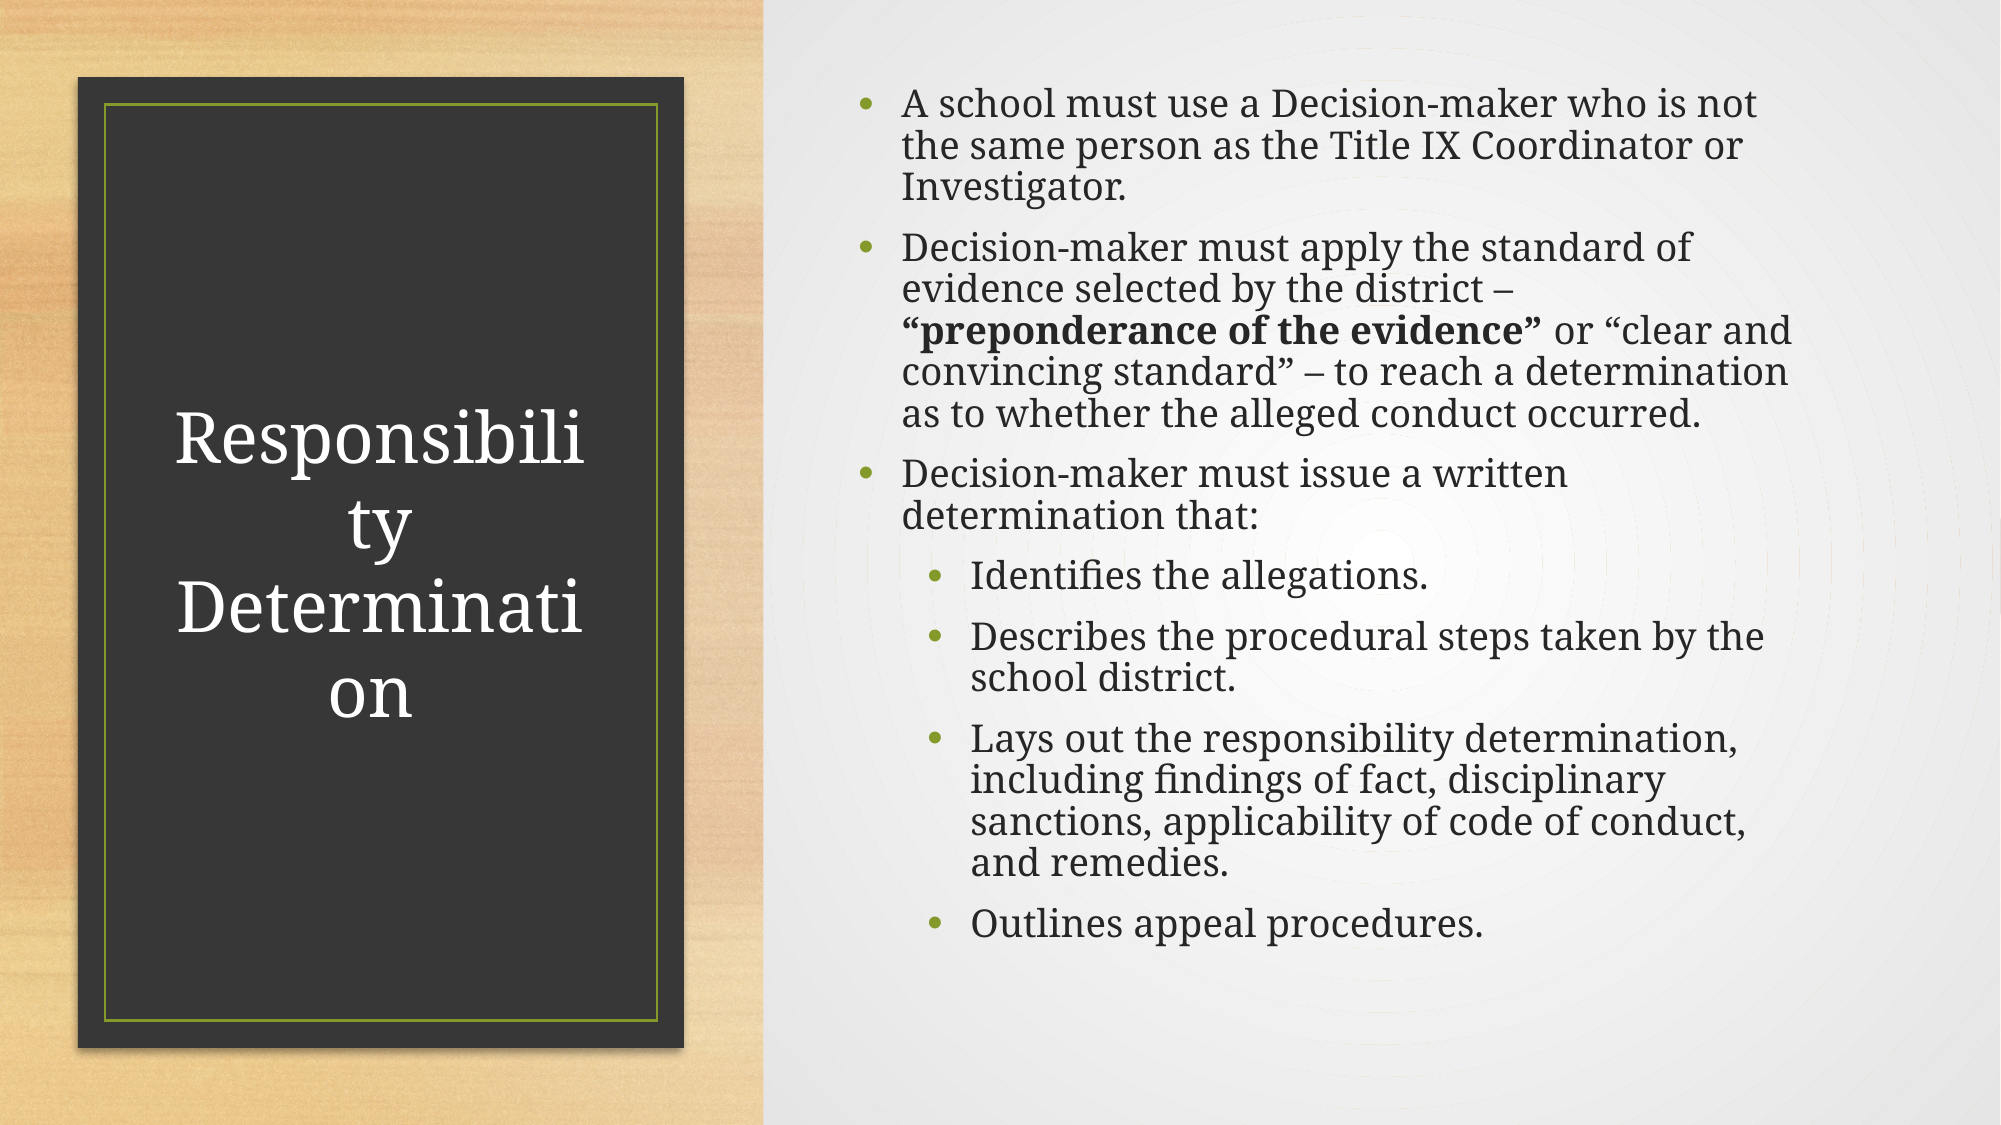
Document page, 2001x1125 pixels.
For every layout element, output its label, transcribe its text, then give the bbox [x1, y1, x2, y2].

title Responsibility Determination [156, 156, 605, 968]
list A school must use a Decision-maker who is not the same person as the Title IX Coordinator or Investigator. Decision-maker must apply the standard of evidence selected by the district – “preponderance of the evidence” or “clear and convincing standard” – to reach a determination as to whether the alleged conduct occurred. Decision-maker must issue a written determination that: Identifies the allegations. Describes the procedural steps taken by the school district. Lays out the responsibility determination, including findings of fact, disciplinary sanctions, applicability of code of conduct, and remedies. Outlines appeal procedures. [843, 77, 1820, 964]
text_box [77, 76, 685, 1049]
text_box [0, 0, 762, 1125]
text_box [104, 103, 658, 1021]
footer © 2020 Kaleva Law Office [212, 979, 1411, 1025]
text_box [762, 0, 2000, 1125]
